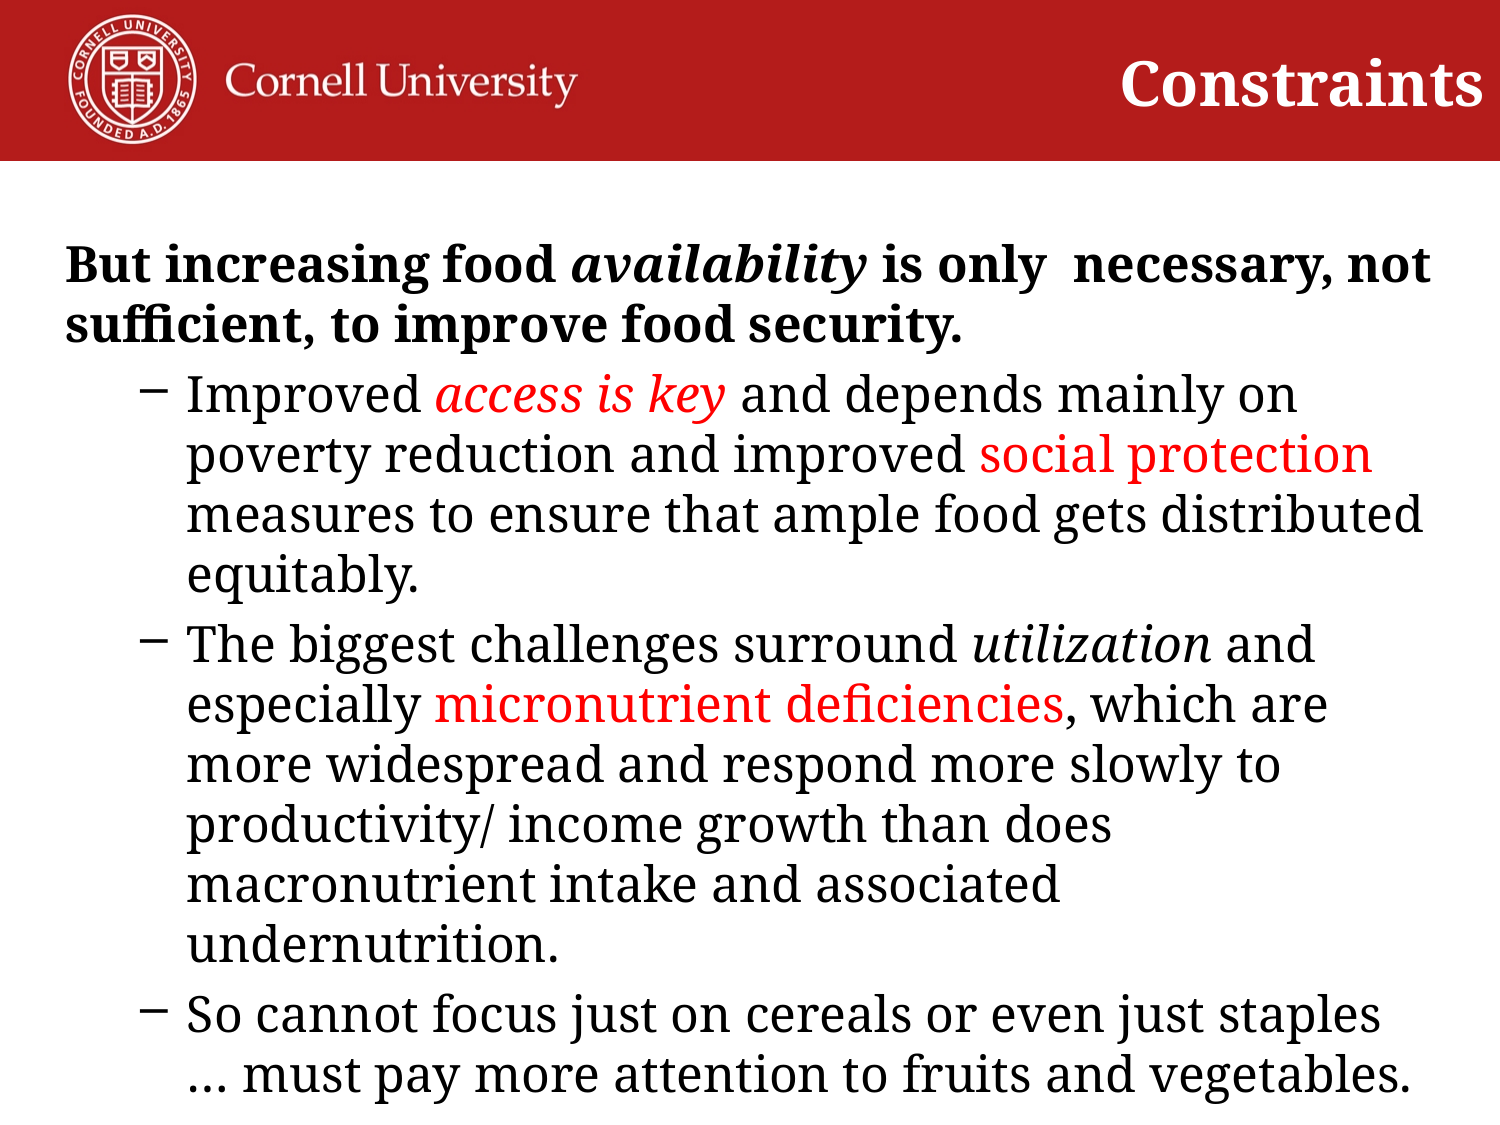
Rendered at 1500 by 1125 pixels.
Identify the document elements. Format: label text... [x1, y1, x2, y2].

picture [0, 0, 1500, 162]
list But increasing food availability is only necessary, not sufficient, to improve food security. Improved access is key and depends mainly on poverty reduction and improved social protection measures to ensure that ample food gets distributed equitably. The biggest challenges surround utilization and especially micronutrient deficiencies, which are more widespread and respond more slowly to productivity/ income growth than does macronutrient intake and associated undernutrition. So cannot focus just on cereals or even just staples … must pay more attention to fruits and vegetables. [49, 224, 1451, 1013]
